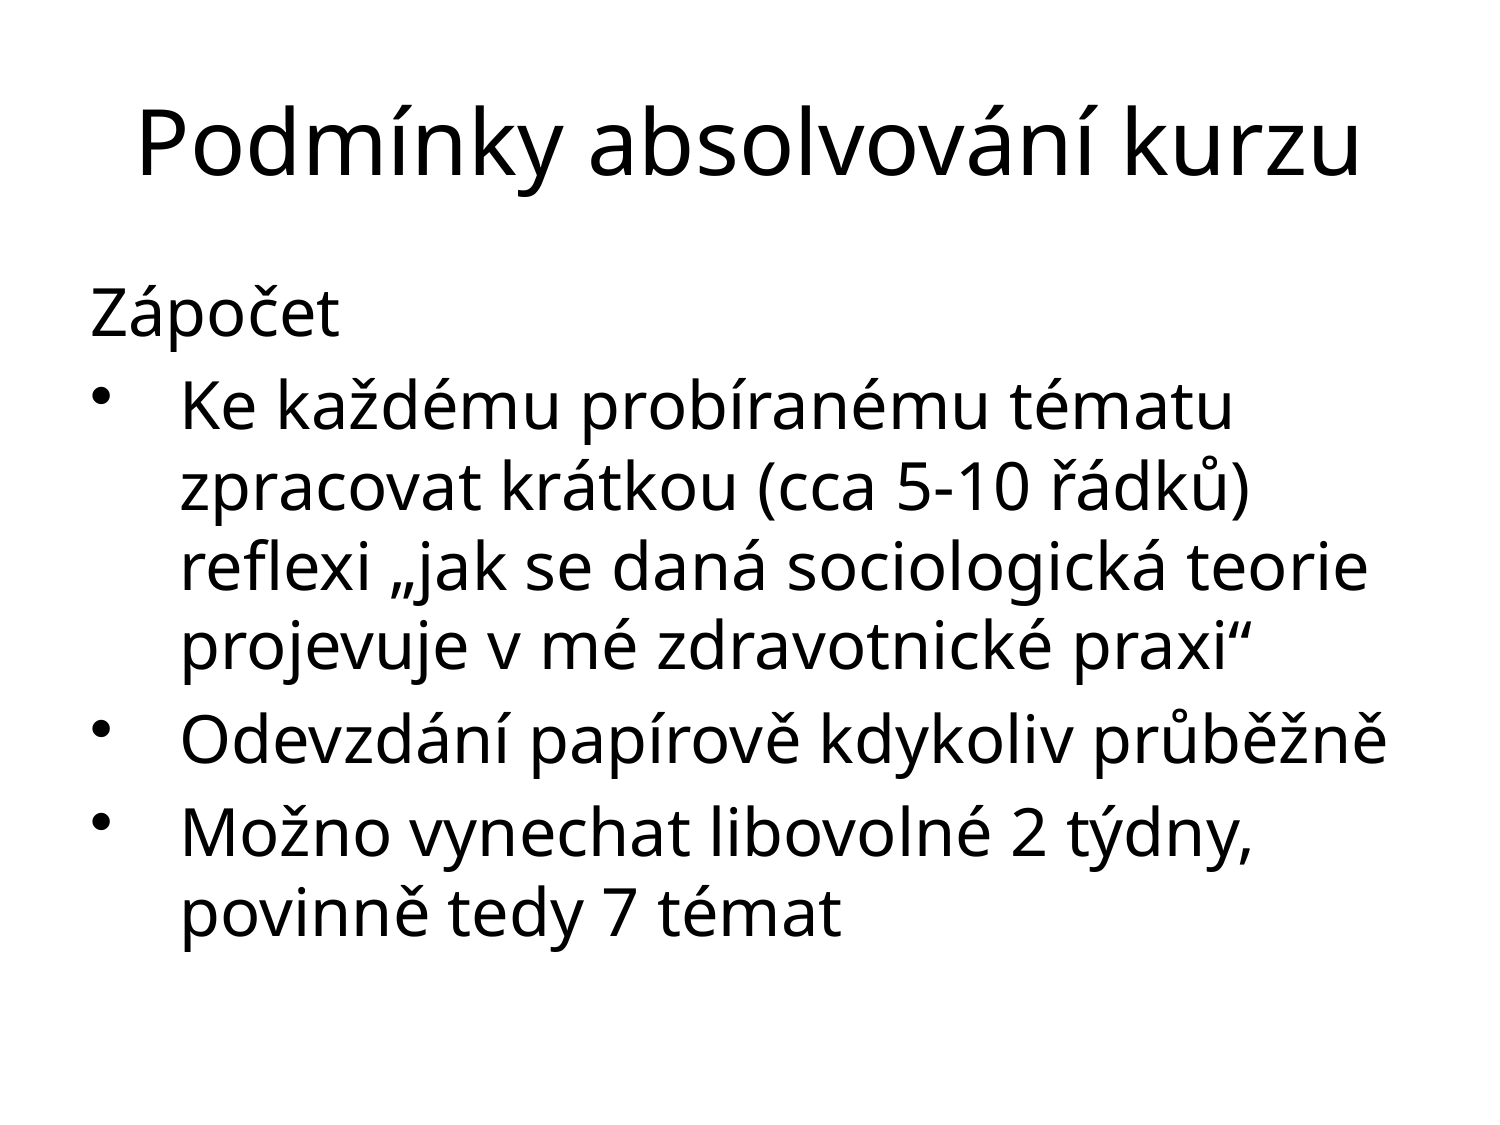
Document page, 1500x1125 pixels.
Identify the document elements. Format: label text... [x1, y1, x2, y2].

title Podmínky absolvování kurzu [74, 44, 1426, 233]
list Zápočet Ke každému probíranému tématu zpracovat krátkou (cca 5-10 řádků) reflexi „jak se daná sociologická teorie projevuje v mé zdravotnické praxi“ Odevzdání papírově kdykoliv průběžně Možno vynechat libovolné 2 týdny, povinně tedy 7 témat [74, 262, 1426, 1006]
